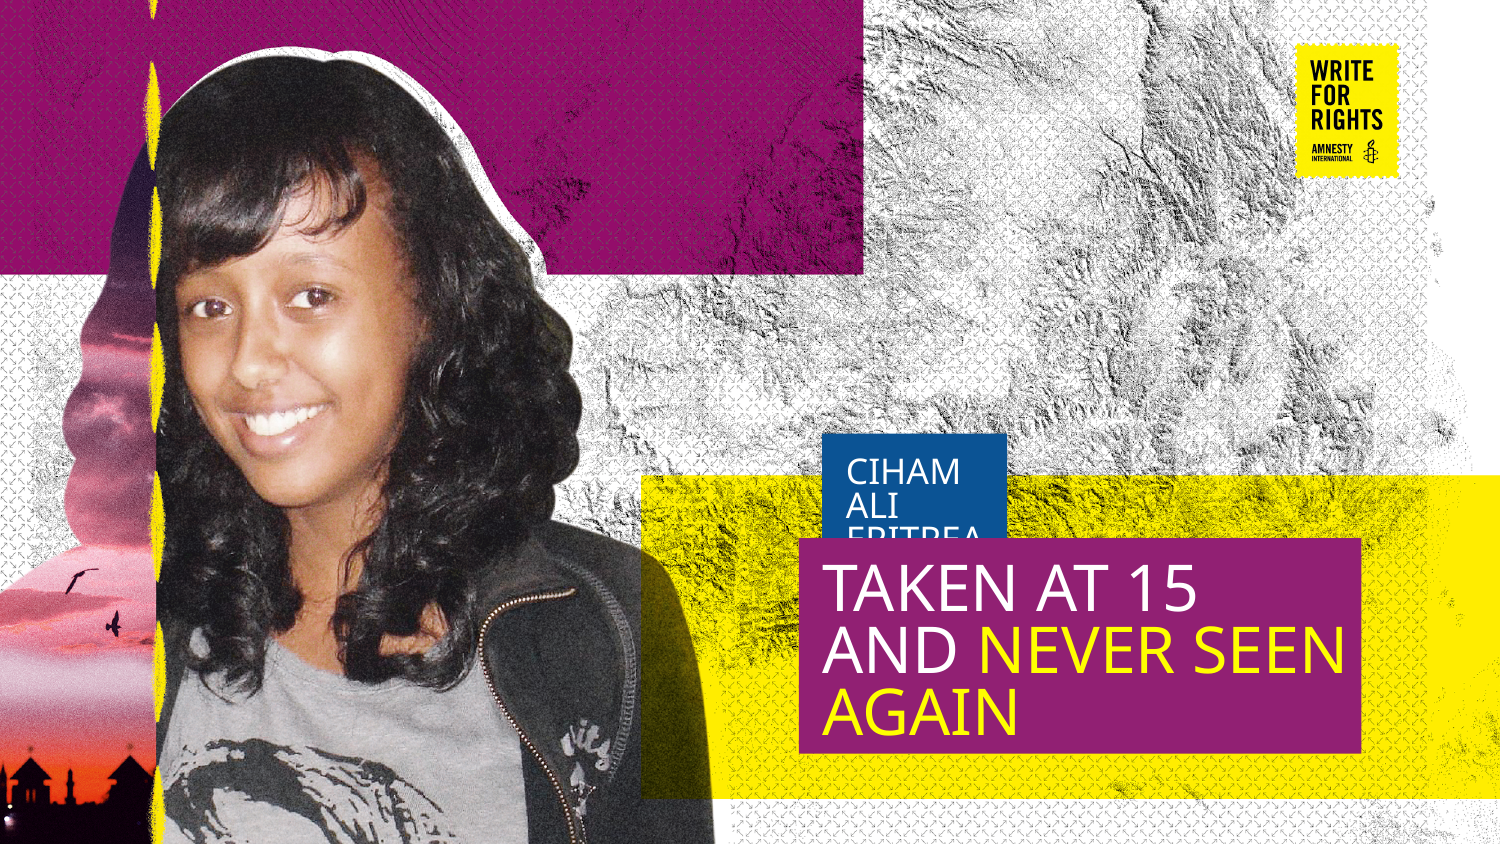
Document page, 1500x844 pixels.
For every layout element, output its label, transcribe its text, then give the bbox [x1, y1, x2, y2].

text_box TAKEN AT 15 AND NEVER SEEN AGAIN [798, 538, 1362, 754]
text_box CIHAM ALI ERITREA [822, 433, 1008, 538]
picture [0, 0, 1500, 844]
